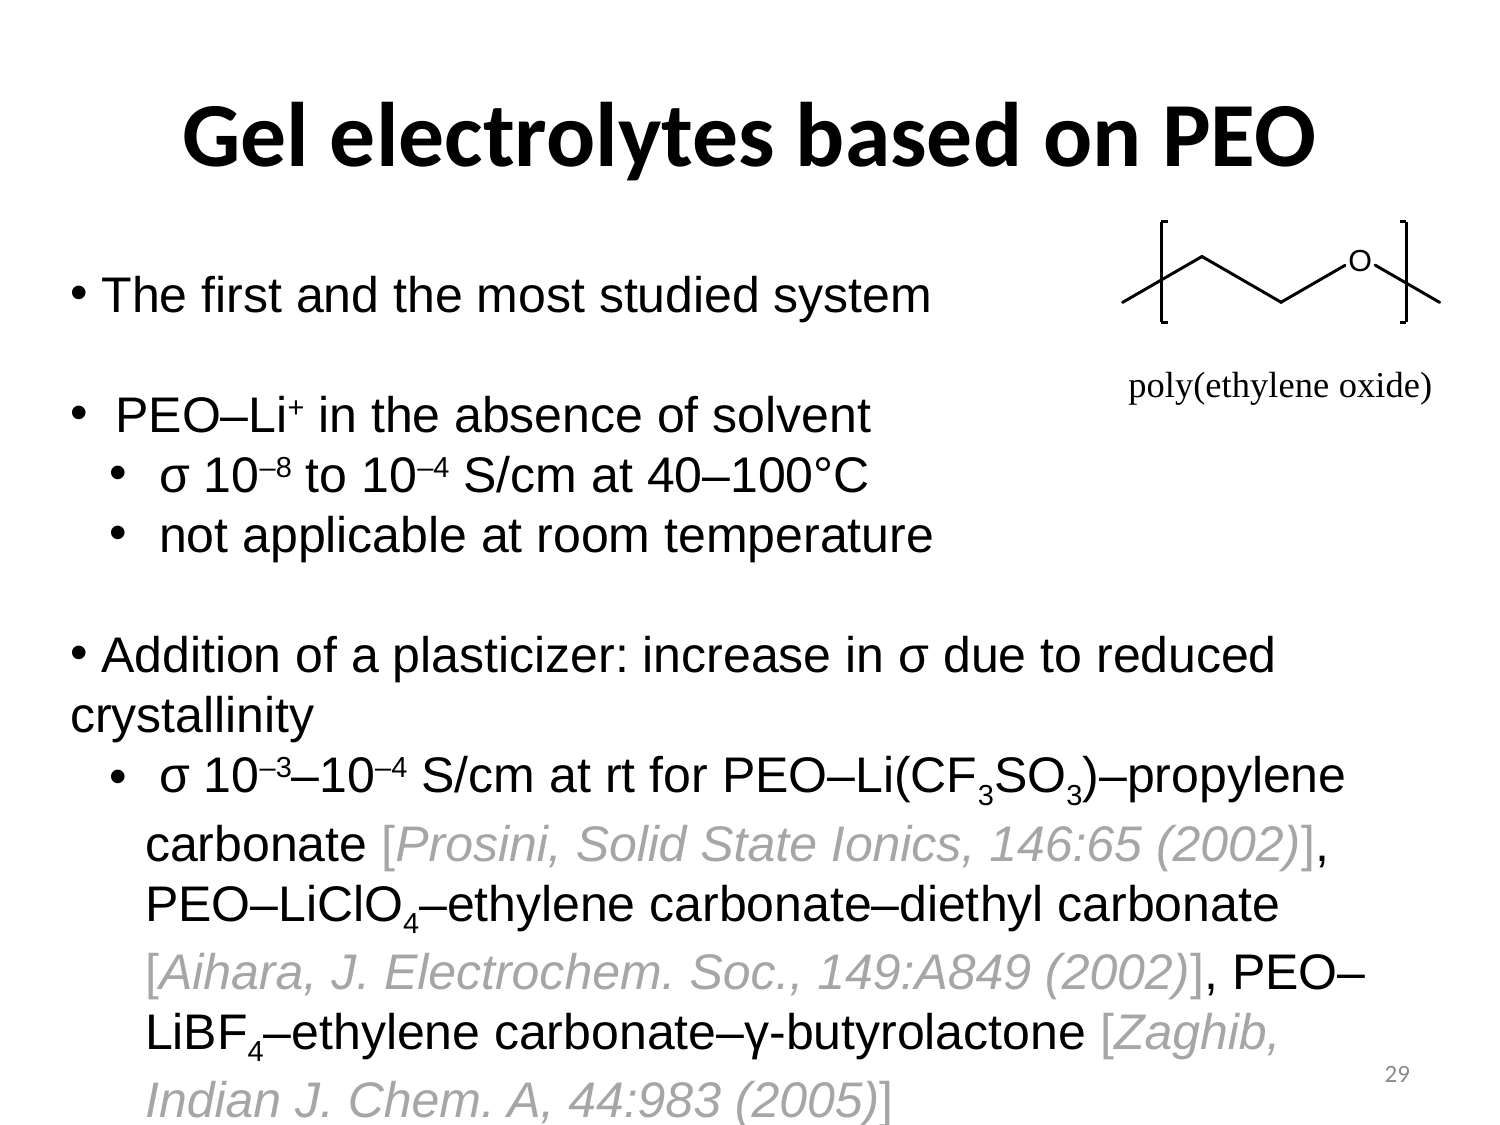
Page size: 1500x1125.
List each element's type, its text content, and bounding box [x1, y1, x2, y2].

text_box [1115, 214, 1447, 410]
title Gel electrolytes based on PEO [0, 42, 1500, 218]
text_box The first and the most studied system PEO–Li+ in the absence of solvent σ 10–8 to 10–4 S/cm at 40–100°C not applicable at room temperature Addition of a plasticizer: increase in σ due to reduced crystallinity σ 10–3–10–4 S/cm at rt for PEO–Li(CF3SO3)–propylene carbonate [Prosini, Solid State Ionics, 146:65 (2002)], PEO–LiClO4–ethylene carbonate–diethyl carbonate [Aihara, J. Electrochem. Soc., 149:A849 (2002)], PEO–LiBF4–ethylene carbonate–γ-butyrolactone [Zaghib, Indian J. Chem. A, 44:983 (2005)] [55, 255, 1438, 1125]
